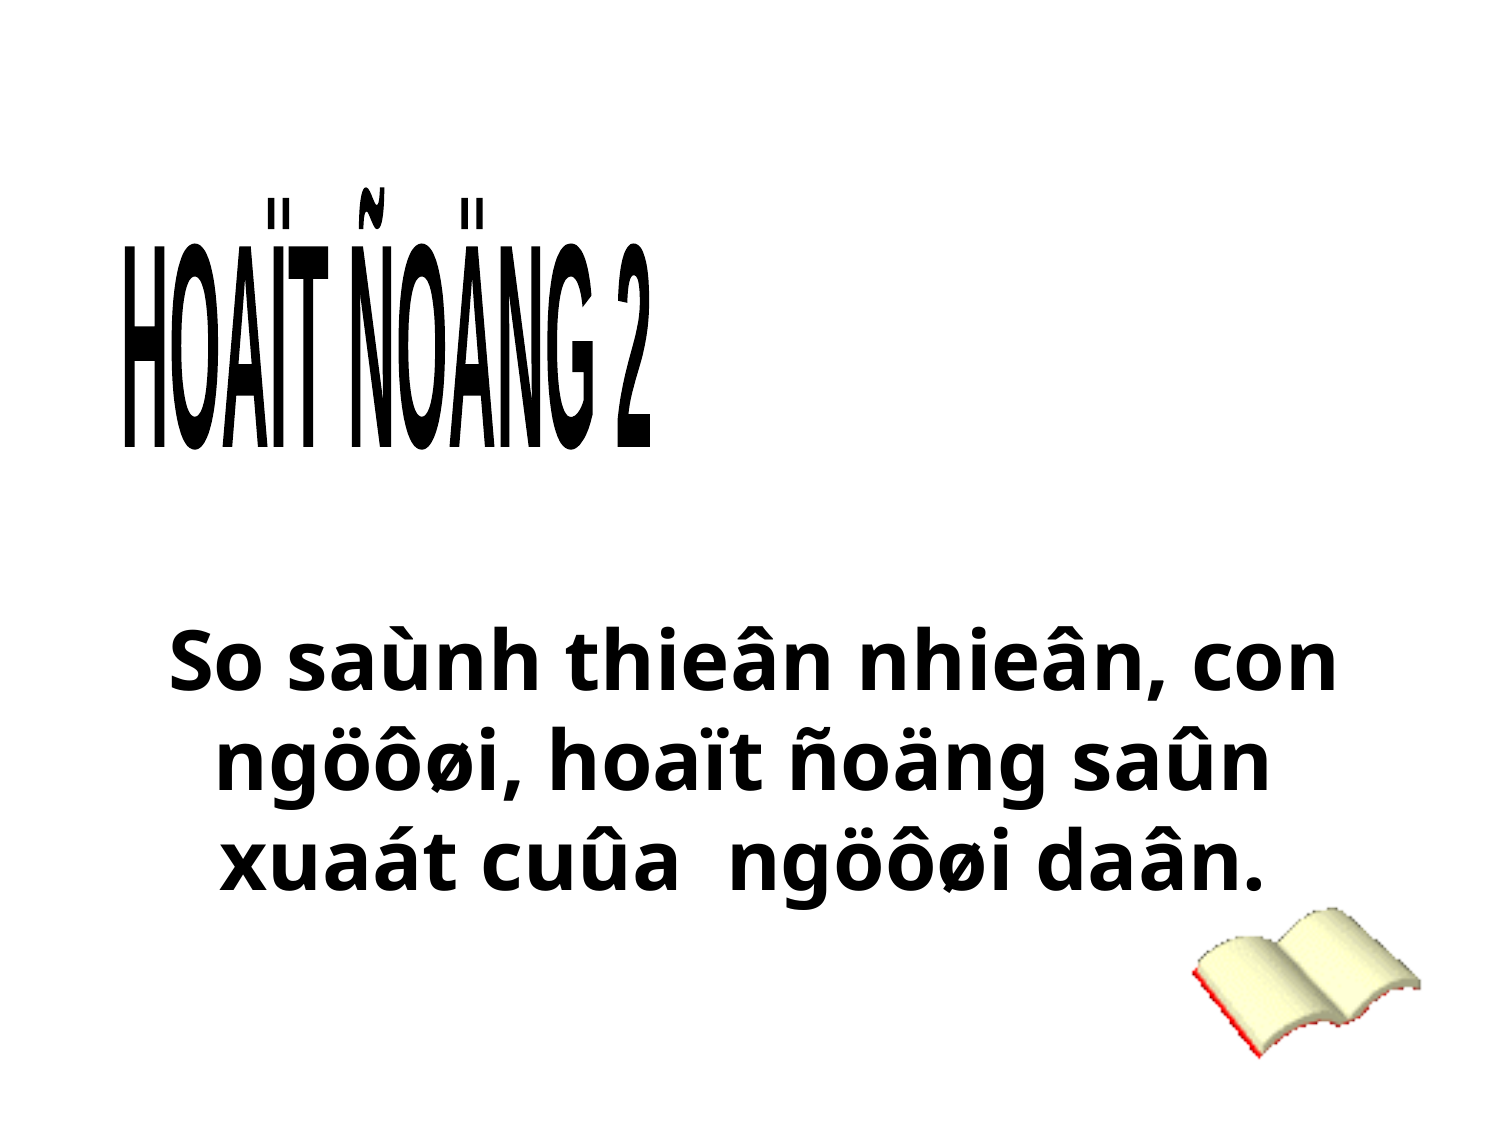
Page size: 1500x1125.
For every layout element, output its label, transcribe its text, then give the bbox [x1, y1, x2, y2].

picture [1187, 862, 1426, 1066]
text_box So saùnh thieân nhieân, con ngöôøi, hoaït ñoäng saûn xuaát cuûa ngöôøi daân. [87, 599, 1400, 1057]
